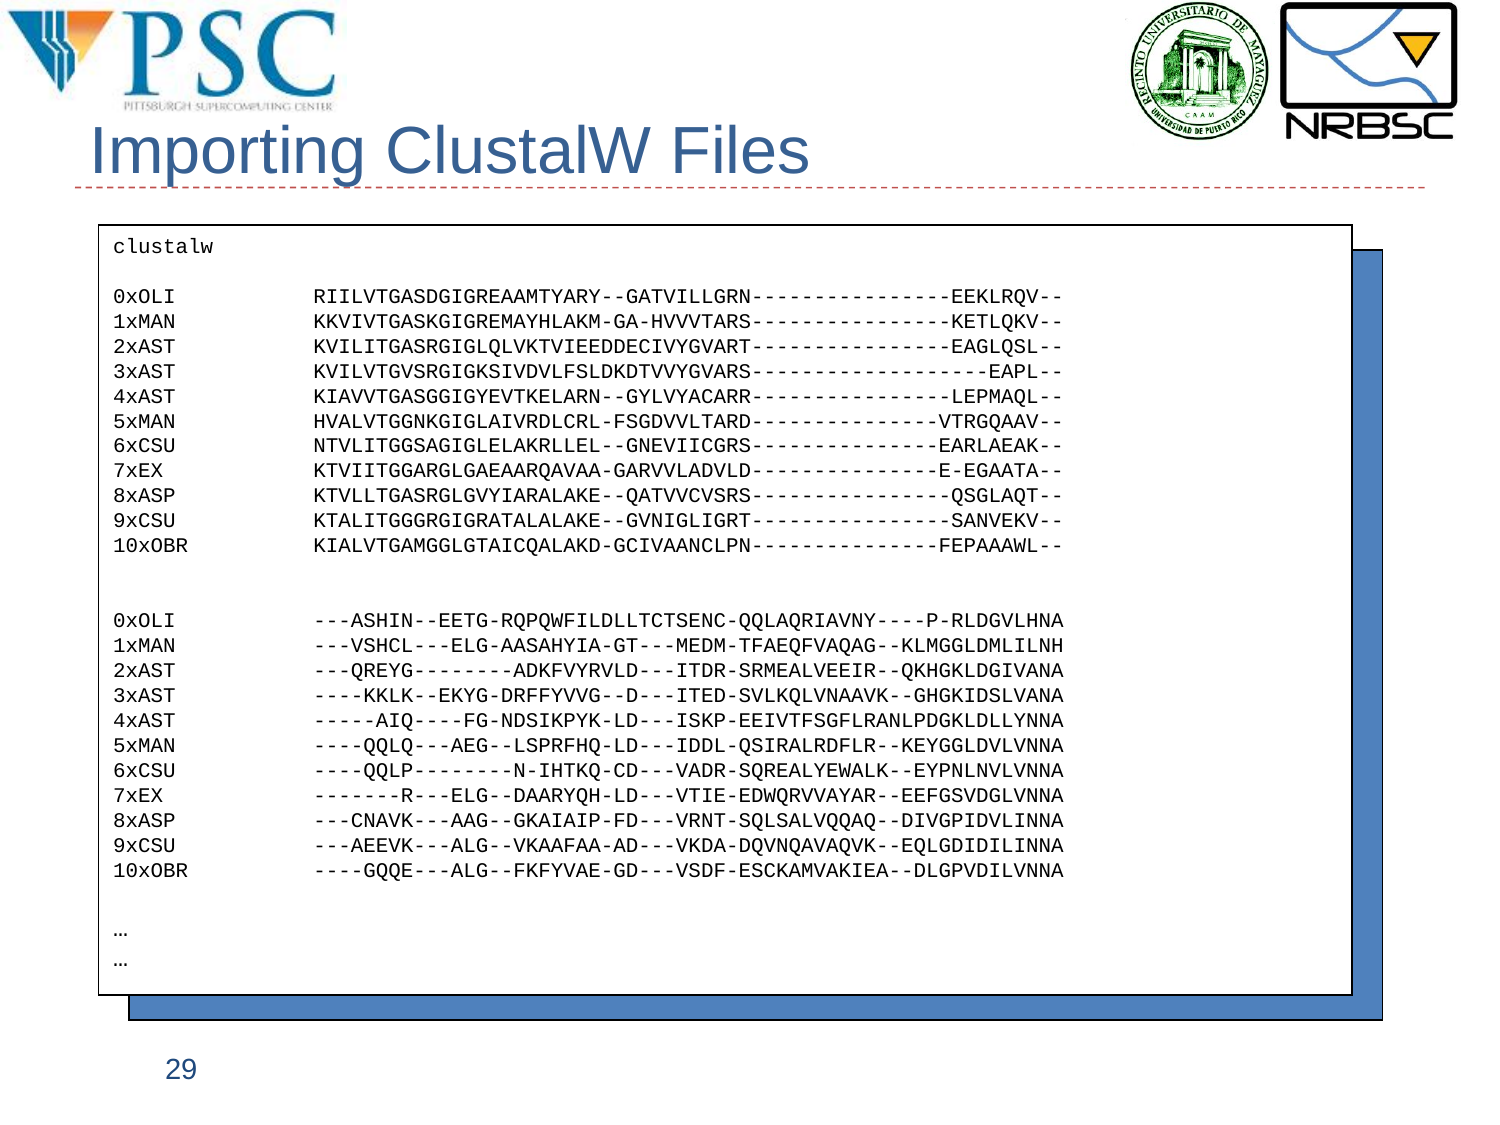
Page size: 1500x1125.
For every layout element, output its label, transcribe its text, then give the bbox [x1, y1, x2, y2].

picture [0, 0, 347, 127]
text_box clustalw 0xOLI RIILVTGASDGIGREAAMTYARY--GATVILLGRN----------------EEKLRQV-- 1xMAN KKVIVTGASKGIGREMAYHLAKM-GA-HVVVTARS----------------KETLQKV-- 2xAST KVILITGASRGIGLQLVKTVIEEDDECIVYGVART----------------EAGLQSL-- 3xAST KVILVTGVSRGIGKSIVDVLFSLDKDTVVYGVARS-------------------EAPL-- 4xAST KIAVVTGASGGIGYEVTKELARN--GYLVYACARR----------------LEPMAQL-- 5xMAN HVALVTGGNKGIGLAIVRDLCRL-FSGDVVLTARD---------------VTRGQAAV-- 6xCSU NTVLITGGSAGIGLELAKRLLEL--GNEVIICGRS---------------EARLAEAK-- 7xEX KTVIITGGARGLGAEAARQAVAA-GARVVLADVLD---------------E-EGAATA-- 8xASP KTVLLTGASRGLGVYIARALAKE--QATVVCVSRS----------------QSGLAQT-- 9xCSU KTALITGGGRGIGRATALALAKE--GVNIGLIGRT----------------SANVEKV-- 10xOBR KIALVTGAMGGLGTAICQALAKD-GCIVAANCLPN---------------FEPAAAWL-- 0xOLI ---ASHIN--EETG-RQPQWFILDLLTCTSENC-QQLAQRIAVNY----P-RLDGVLHNA 1xMAN ---VSHCL---ELG-AASAHYIA-GT---MEDM-TFAEQFVAQAG--KLMGGLDMLILNH 2xAST ---QREYG--------ADKFVYRVLD---ITDR-SRMEALVEEIR--QKHGKLDGIVANA 3xAST ----KKLK--EKYG-DRFFYVVG--D---ITED-SVLKQLVNAAVK--GHGKIDSLVANA 4xAST -----AIQ----FG-NDSIKPYK-LD---ISKP-EEIVTFSGFLRANLPDGKLDLLYNNA 5xMAN ----QQLQ---AEG--LSPRFHQ-LD---IDDL-QSIRALRDFLR--KEYGGLDVLVNNA 6xCSU ----QQLP--------N-IHTKQ-CD---VADR-SQREALYEWALK--EYPNLNVLVNNA 7xEX -------R---ELG--DAARYQH-LD---VTIE-EDWQRVVAYAR--EEFGSVDGLVNNA 8xASP ---CNAVK---AAG--GKAIAIP-FD---VRNT-SQLSALVQQAQ--DIVGPIDVLINNA 9xCSU ---AEEVK---ALG--VKAAFAA-AD---VKDA-DQVNQAVAQVK--EQLGDIDILINNA 10xOBR ----GQQE---ALG--FKFYVAE-GD---VSDF-ESCKAMVAKIEA--DLGPVDILVNNA … … [98, 224, 1352, 996]
title Importing ClustalW Files [75, 99, 1425, 193]
text_box [129, 249, 1383, 1021]
picture [1125, 0, 1463, 145]
